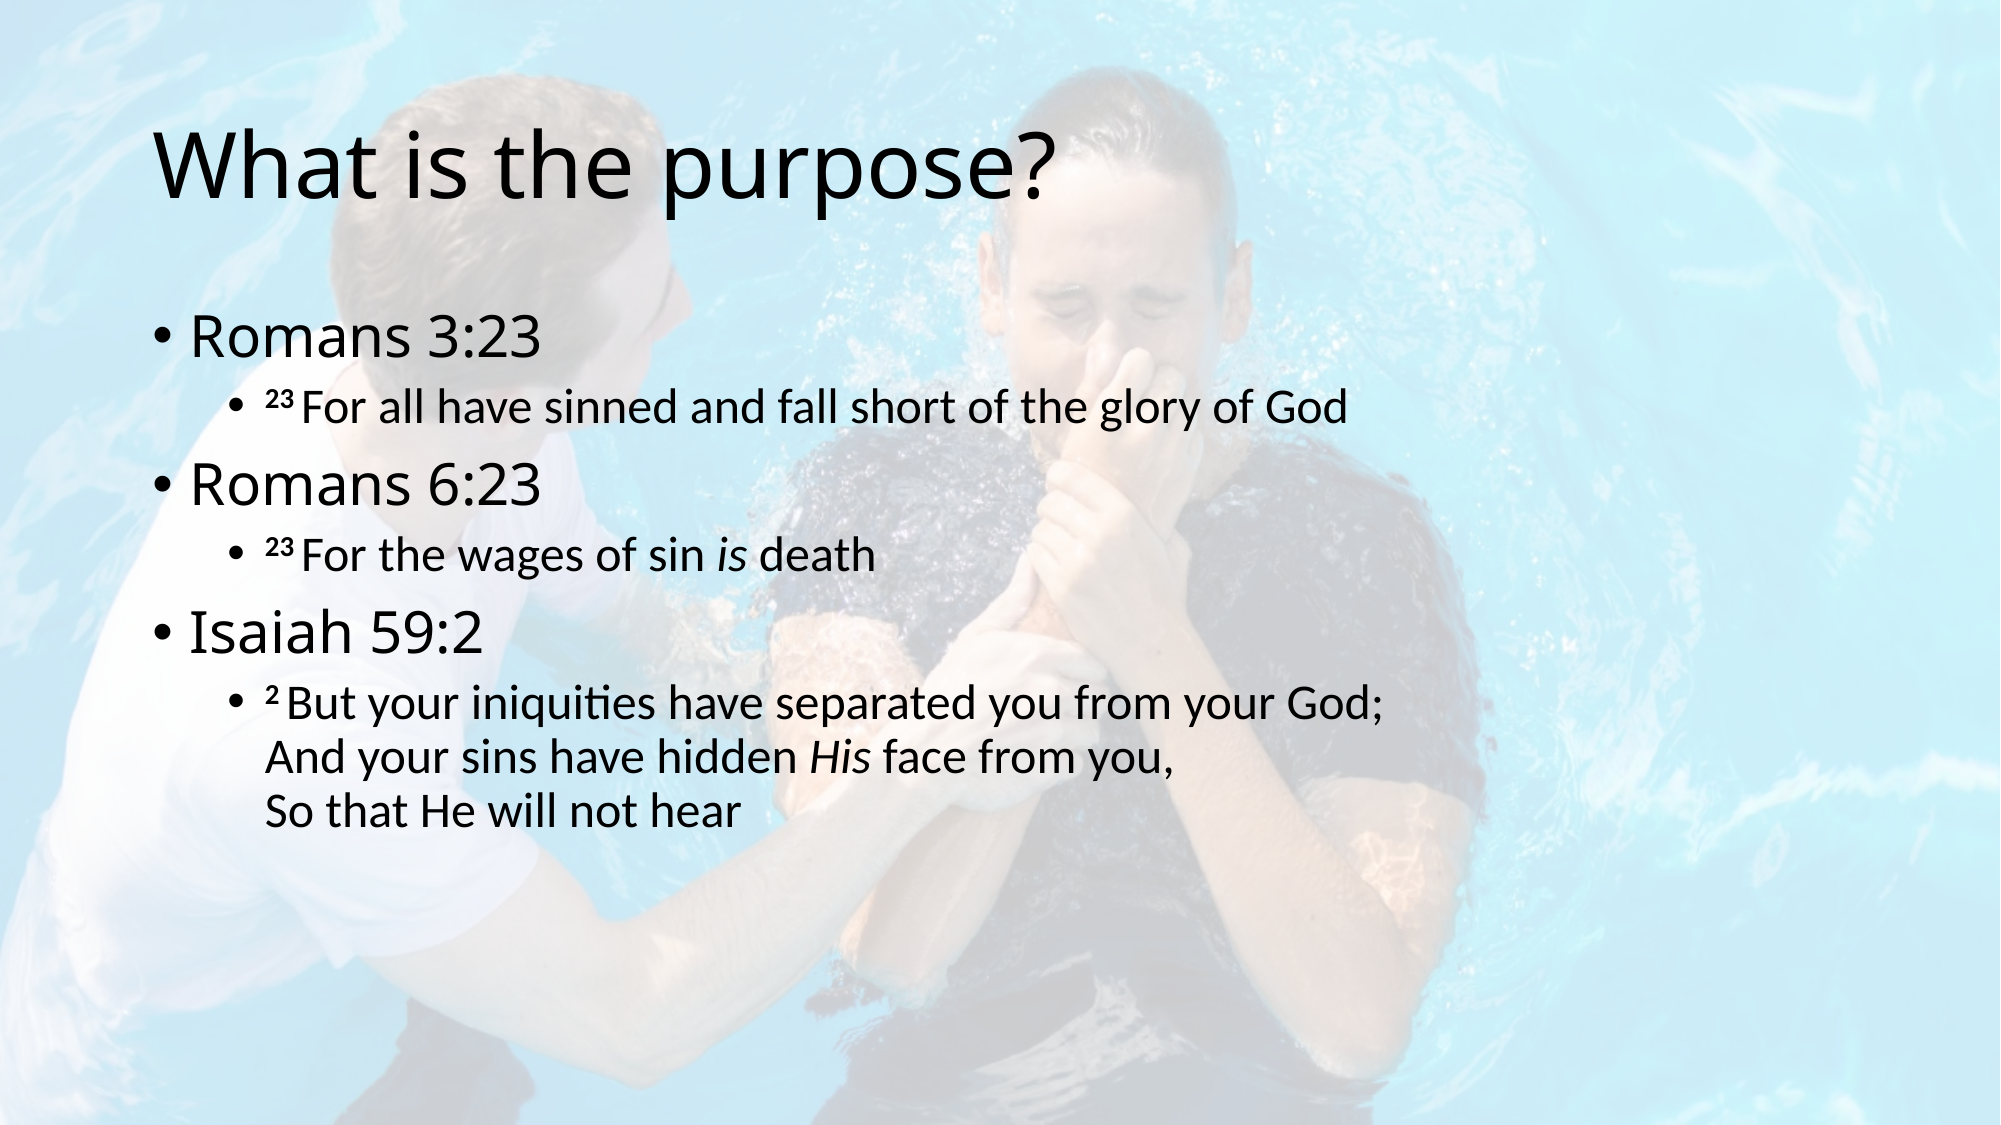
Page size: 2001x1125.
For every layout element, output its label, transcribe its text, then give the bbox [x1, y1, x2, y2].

list Romans 3:23 23 For all have sinned and fall short of the glory of God Romans 6:23 23 For the wages of sin is death Isaiah 59:2 2 But your iniquities have separated you from your God; And your sins have hidden His face from you, So that He will not hear [137, 299, 1863, 1014]
title What is the purpose? [137, 59, 1863, 278]
